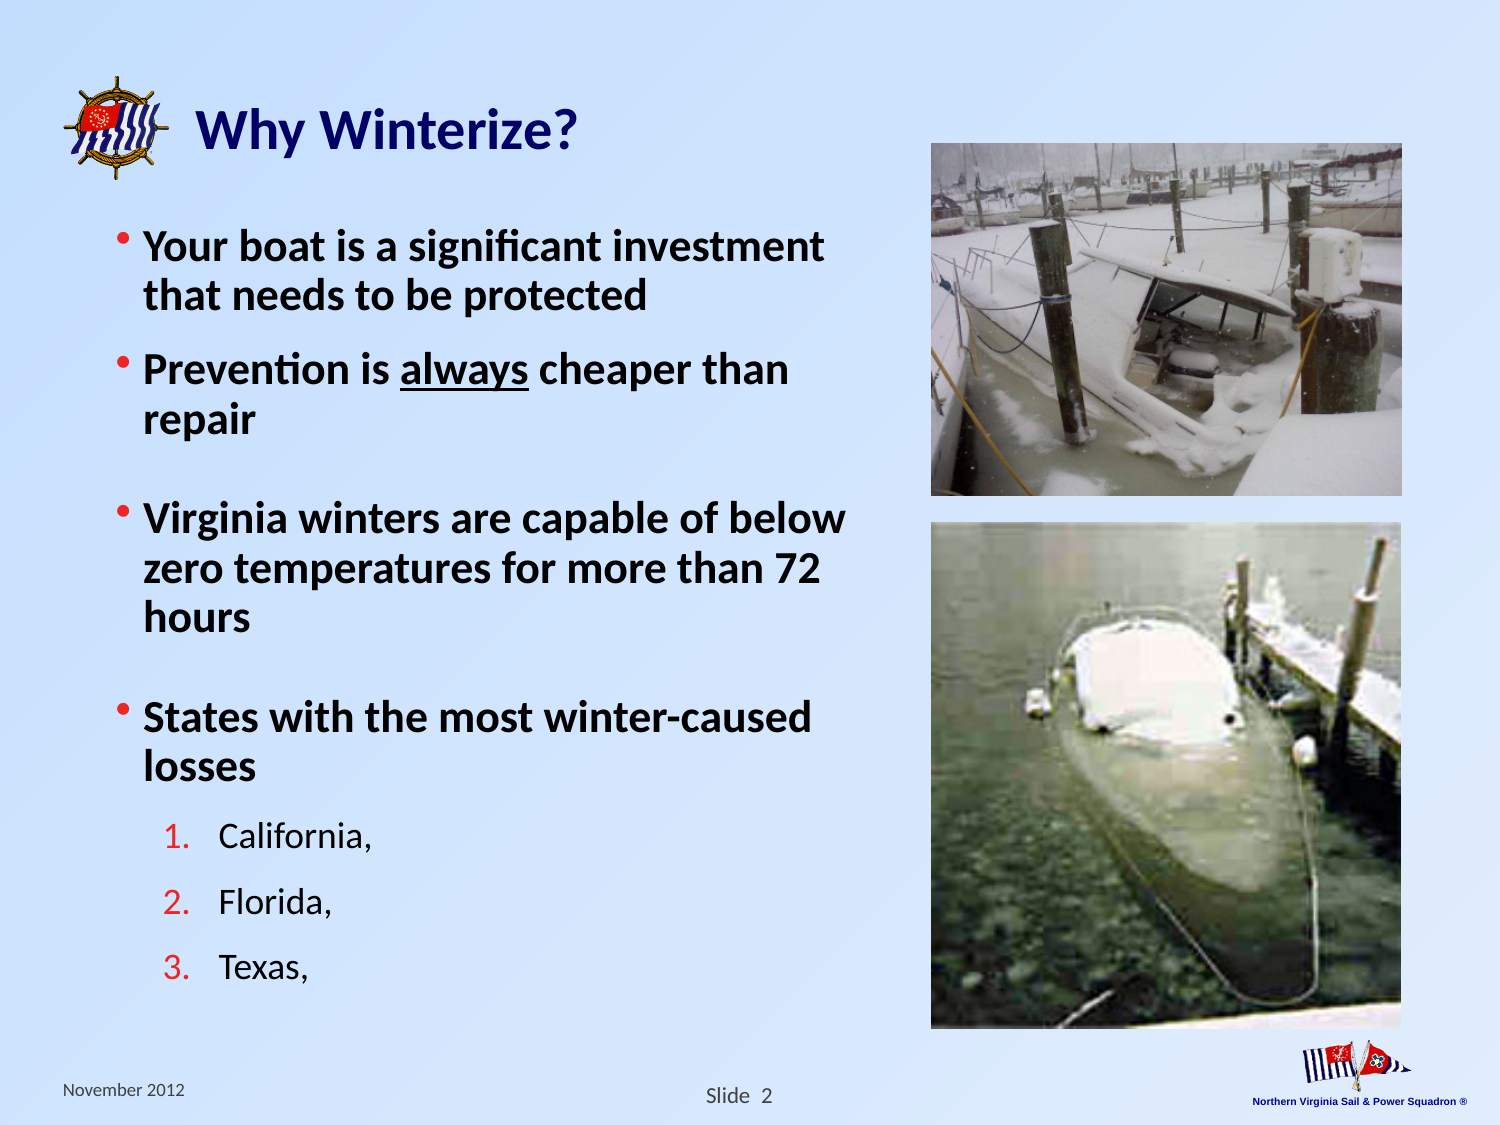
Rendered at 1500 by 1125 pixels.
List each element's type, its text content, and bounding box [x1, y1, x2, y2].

title Why Winterize? [195, 83, 1452, 178]
list Your boat is a significant investment that needs to be protected Prevention is always cheaper than repair Virginia winters are capable of below zero temperatures for more than 72 hours States with the most winter-caused losses California, Florida, Texas, [115, 221, 873, 1047]
picture [58, 72, 171, 183]
picture [1296, 1032, 1425, 1093]
picture [930, 522, 1401, 1030]
picture [931, 142, 1402, 496]
